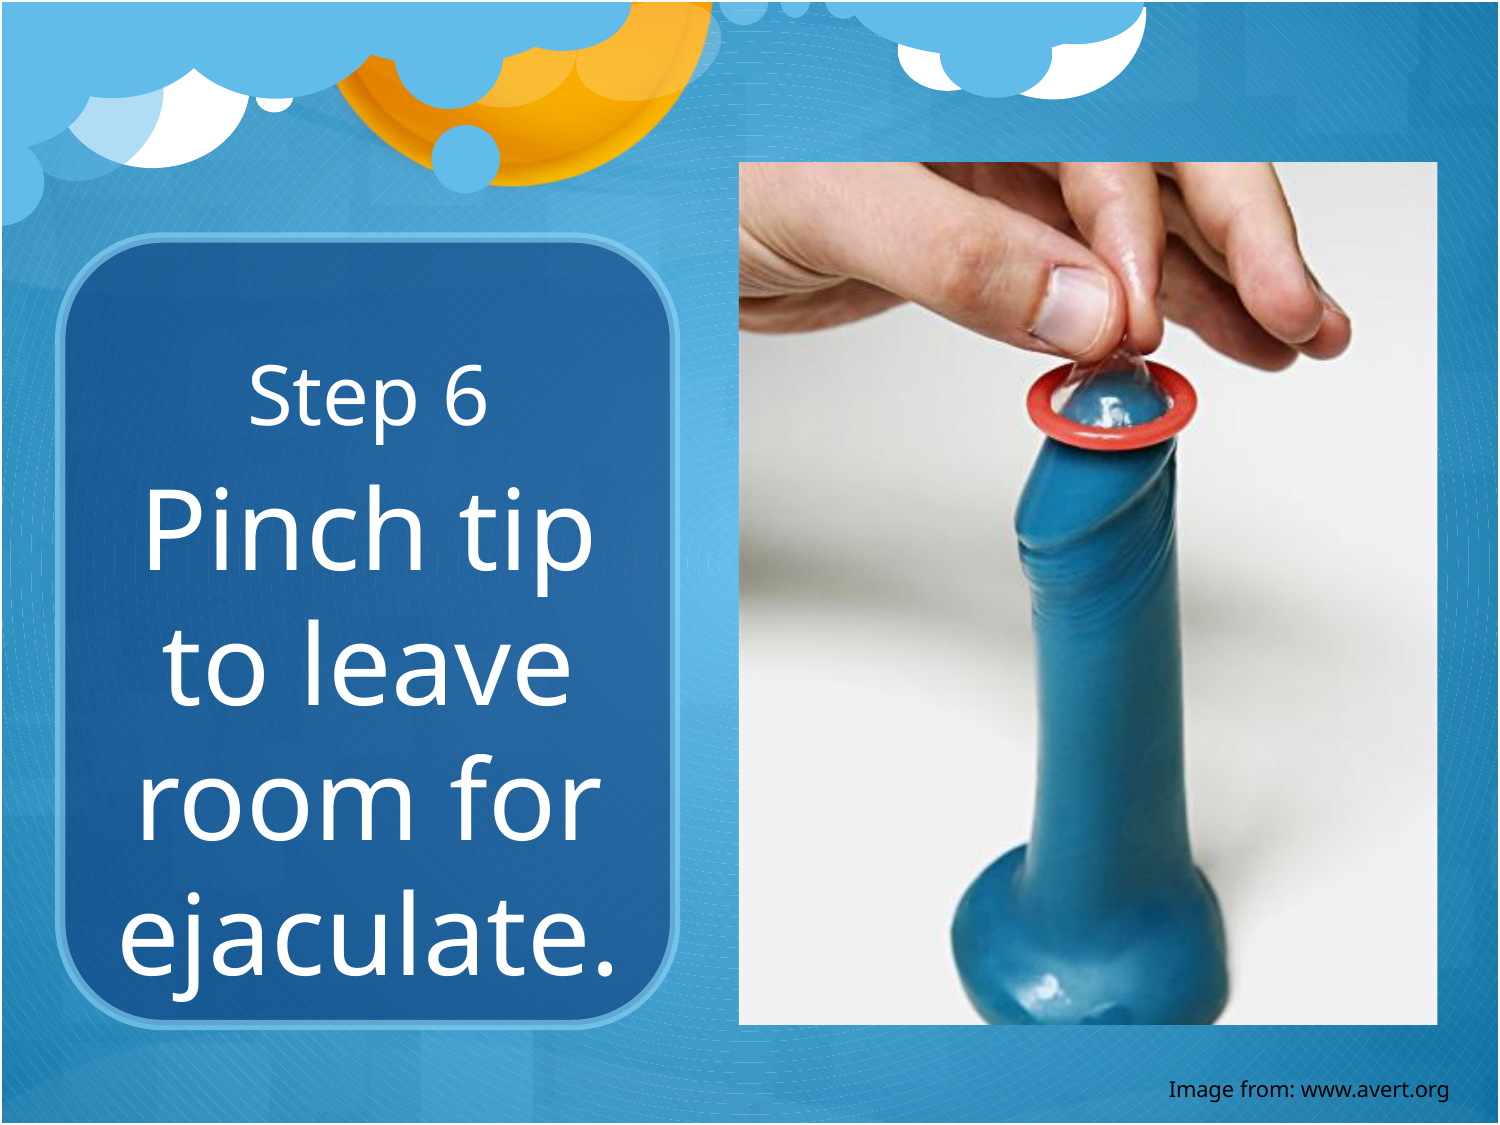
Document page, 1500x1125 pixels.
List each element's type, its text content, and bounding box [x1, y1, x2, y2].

picture [2, 2, 1498, 1123]
title Step 6 [87, 275, 650, 450]
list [738, 161, 1438, 1026]
list Pinch tip to leave room for ejaculate. [87, 450, 650, 970]
text_box Image from: www.avert.org [1154, 1068, 1466, 1109]
